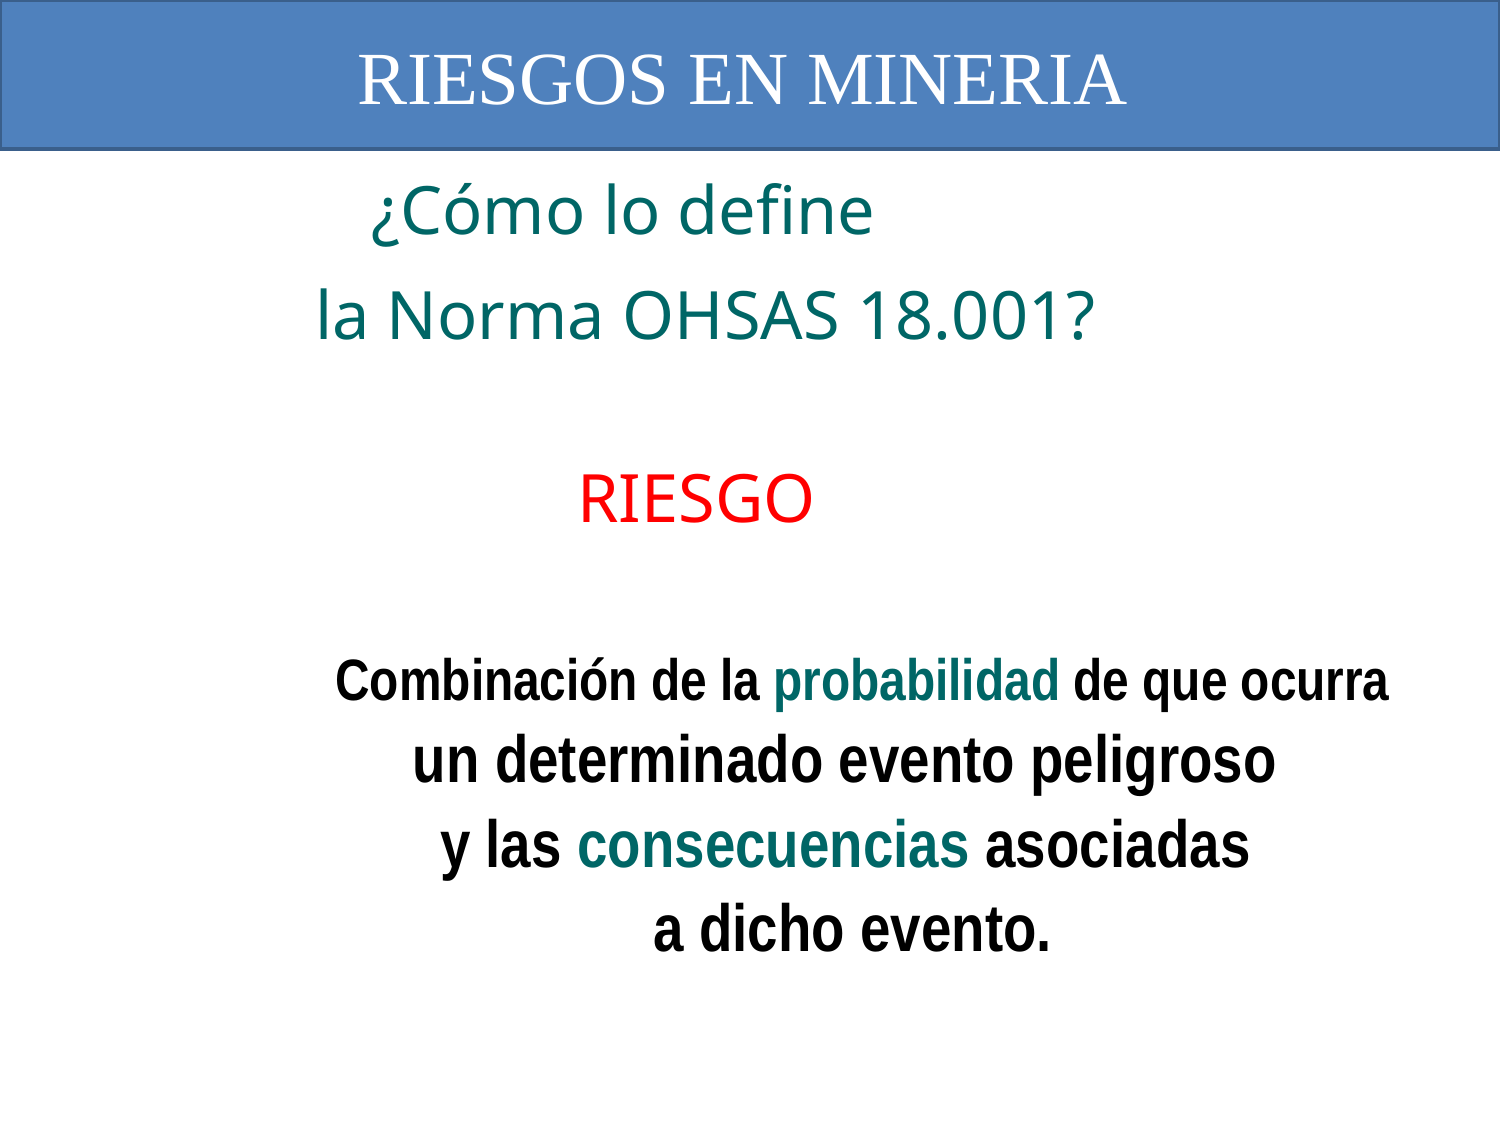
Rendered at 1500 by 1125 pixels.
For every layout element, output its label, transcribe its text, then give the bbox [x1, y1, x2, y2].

title RIESGOS EN MINERIA [0, 0, 1500, 151]
list ¿Cómo lo define la Norma OHSAS 18.001? RIESGO Combinación de la probabilidad de que ocurra un determinado evento peligroso y las consecuencias asociadas a dicho evento. [0, 151, 1500, 1125]
